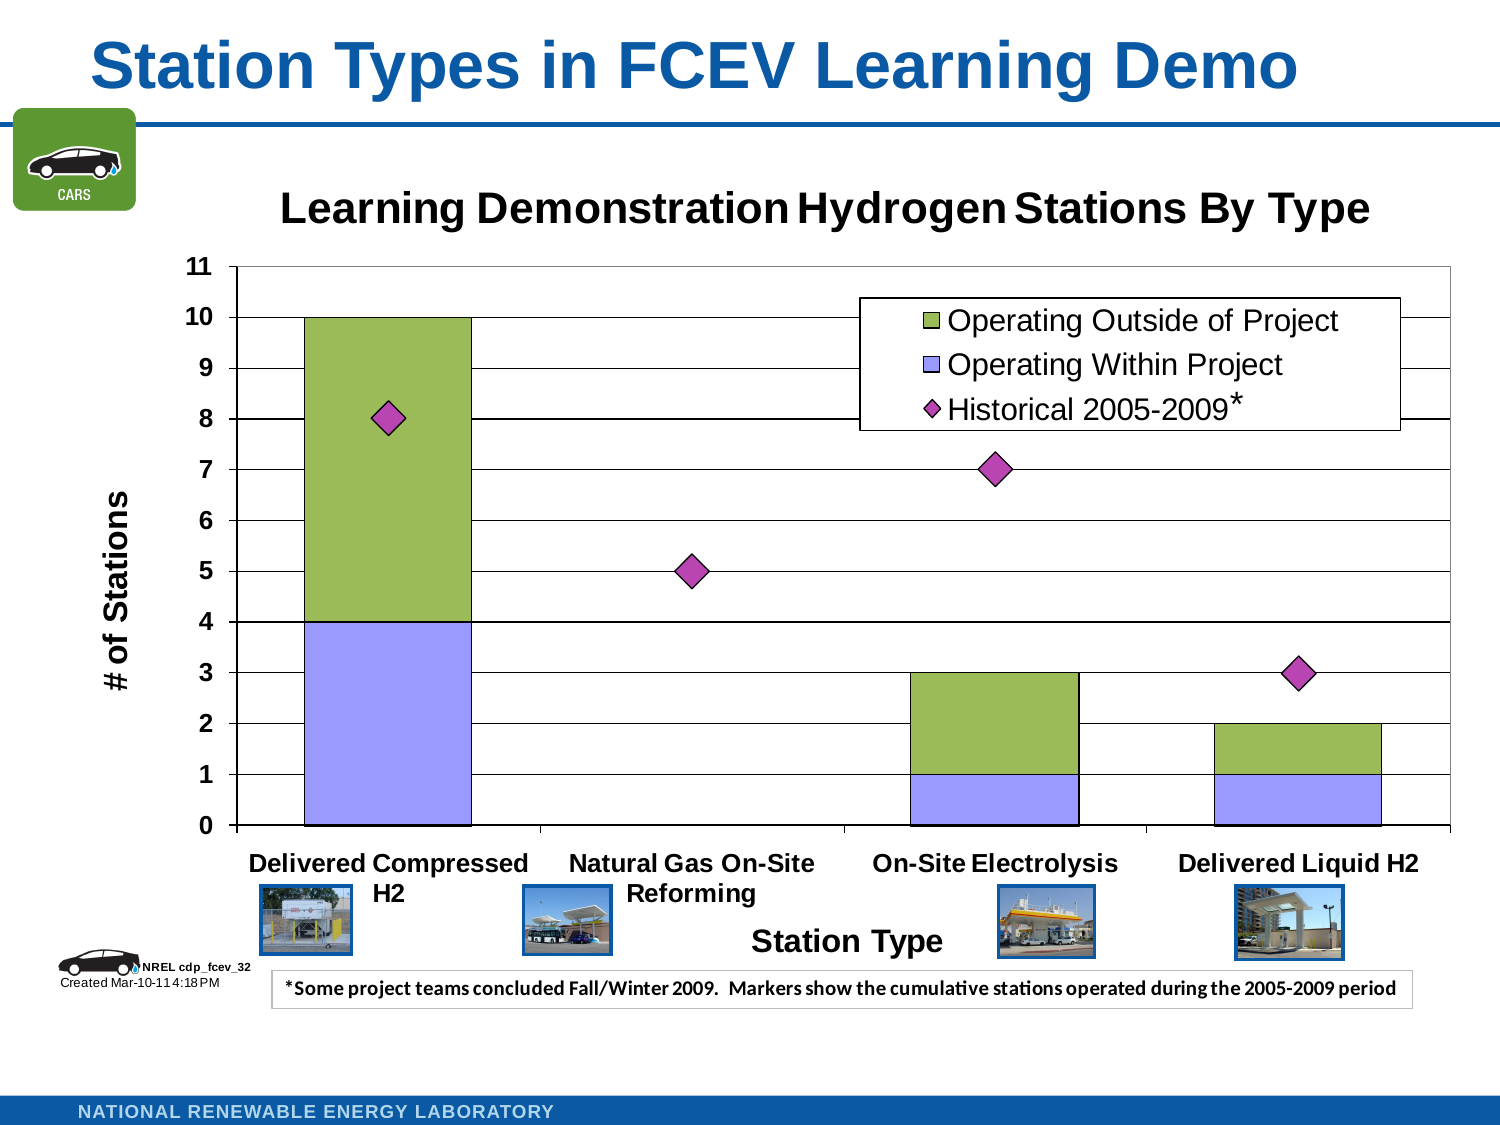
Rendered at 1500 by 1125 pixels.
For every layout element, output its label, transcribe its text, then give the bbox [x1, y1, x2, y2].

picture [0, 99, 1490, 1026]
title Station Types in FCEV Learning Demo [75, 14, 1488, 111]
